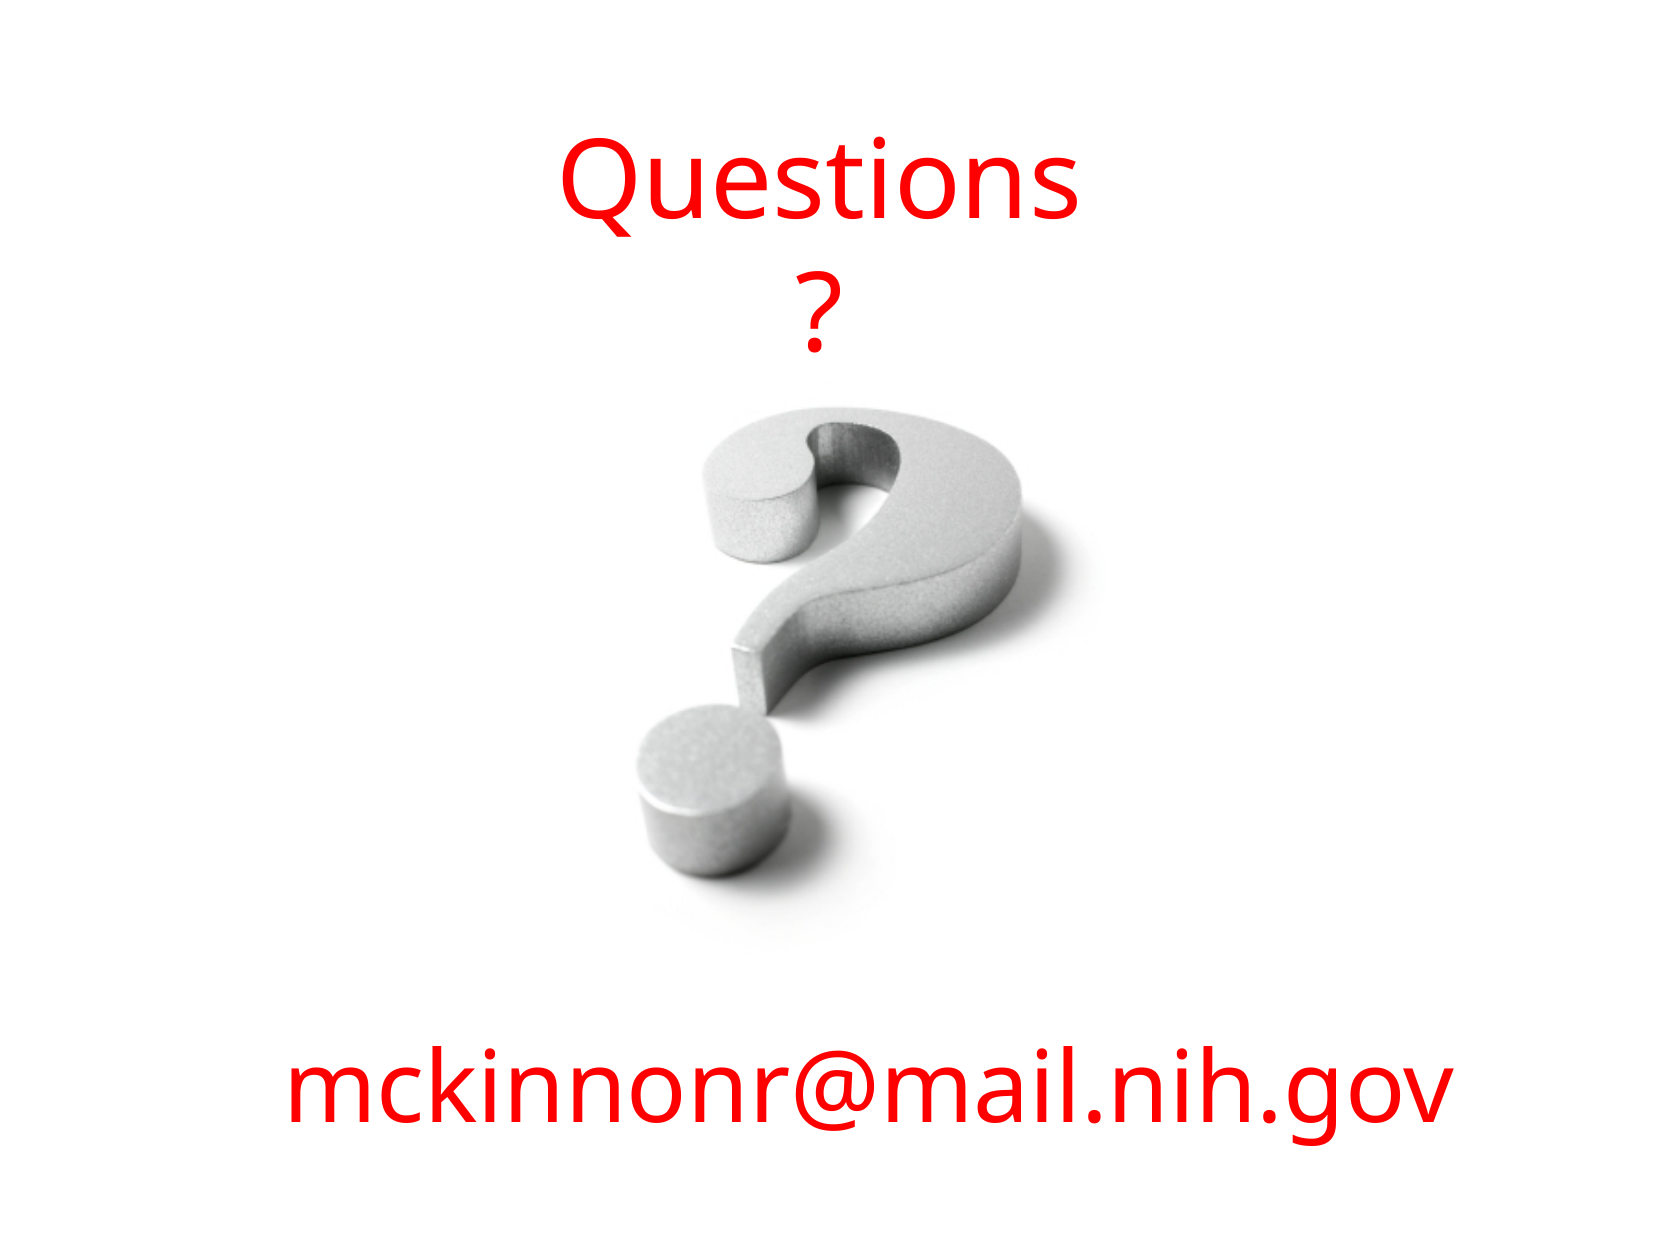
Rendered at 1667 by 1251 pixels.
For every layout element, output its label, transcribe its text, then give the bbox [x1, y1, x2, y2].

text_box Questions? [520, 99, 1118, 382]
picture [586, 205, 1109, 988]
text_box mckinnonr@mail.nih.gov [266, 1013, 1499, 1151]
